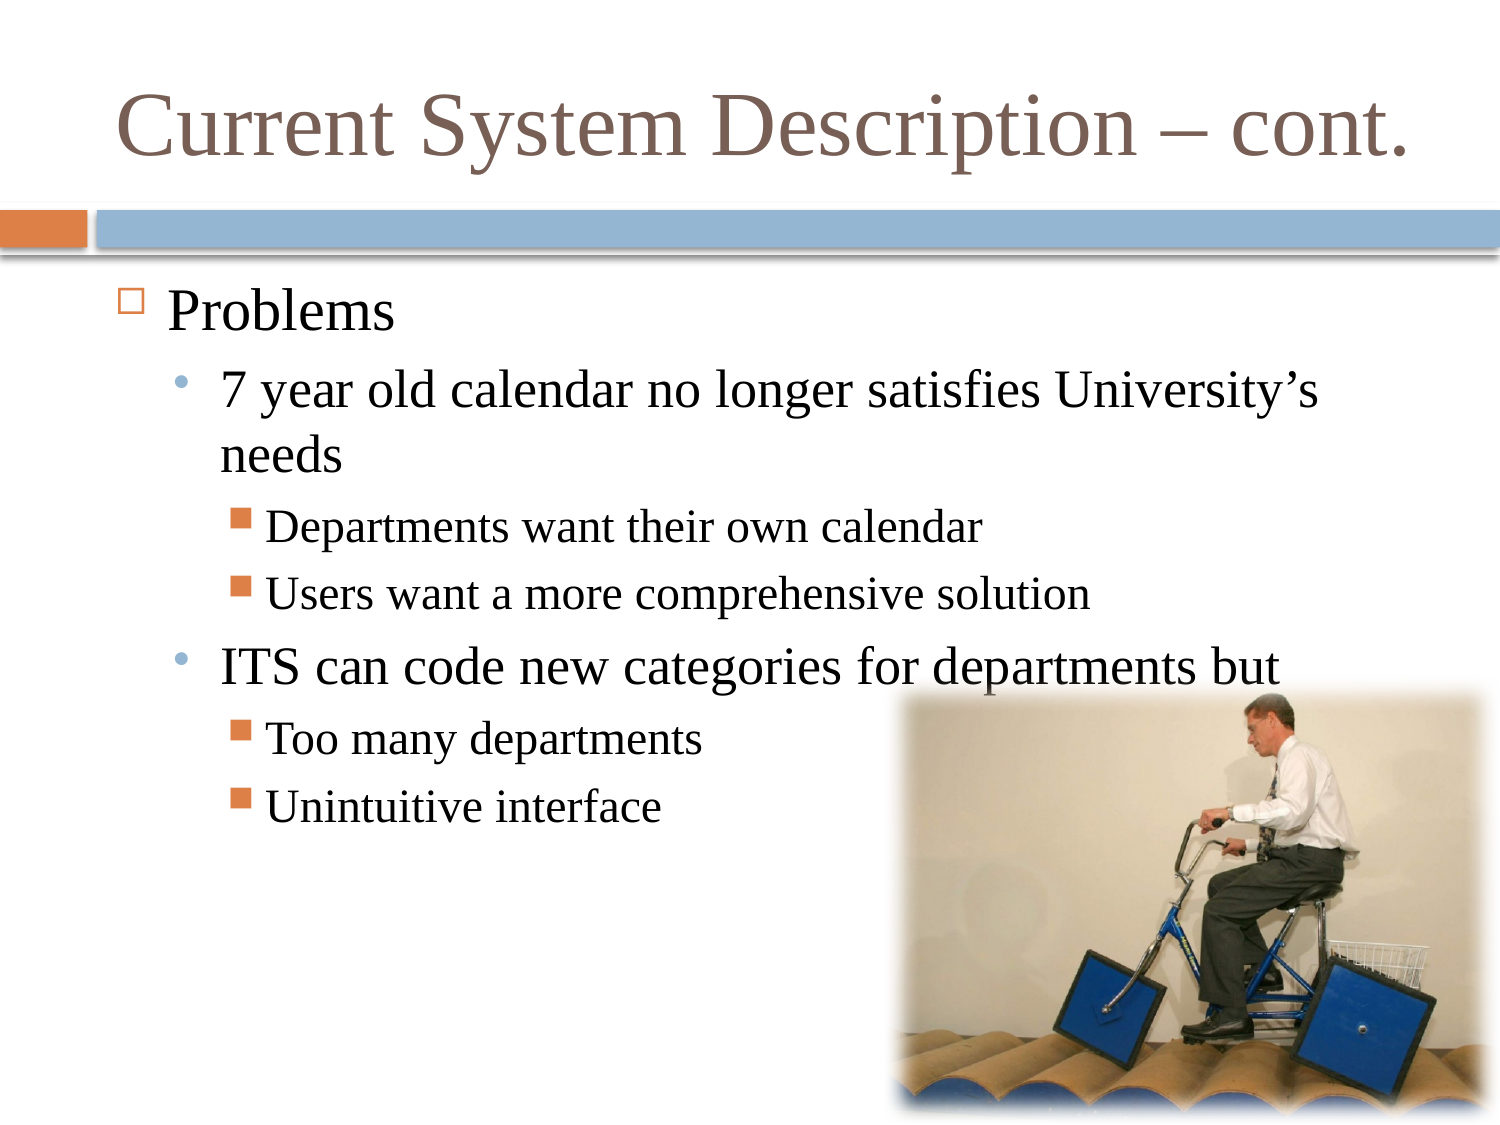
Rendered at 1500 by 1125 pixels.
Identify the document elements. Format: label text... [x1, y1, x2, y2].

picture [882, 674, 1500, 1125]
list Problems 7 year old calendar no longer satisfies University’s needs Departments want their own calendar Users want a more comprehensive solution ITS can code new categories for departments but Too many departments Unintuitive interface [100, 262, 1438, 1088]
title Current System Description – cont. [100, 37, 1438, 200]
